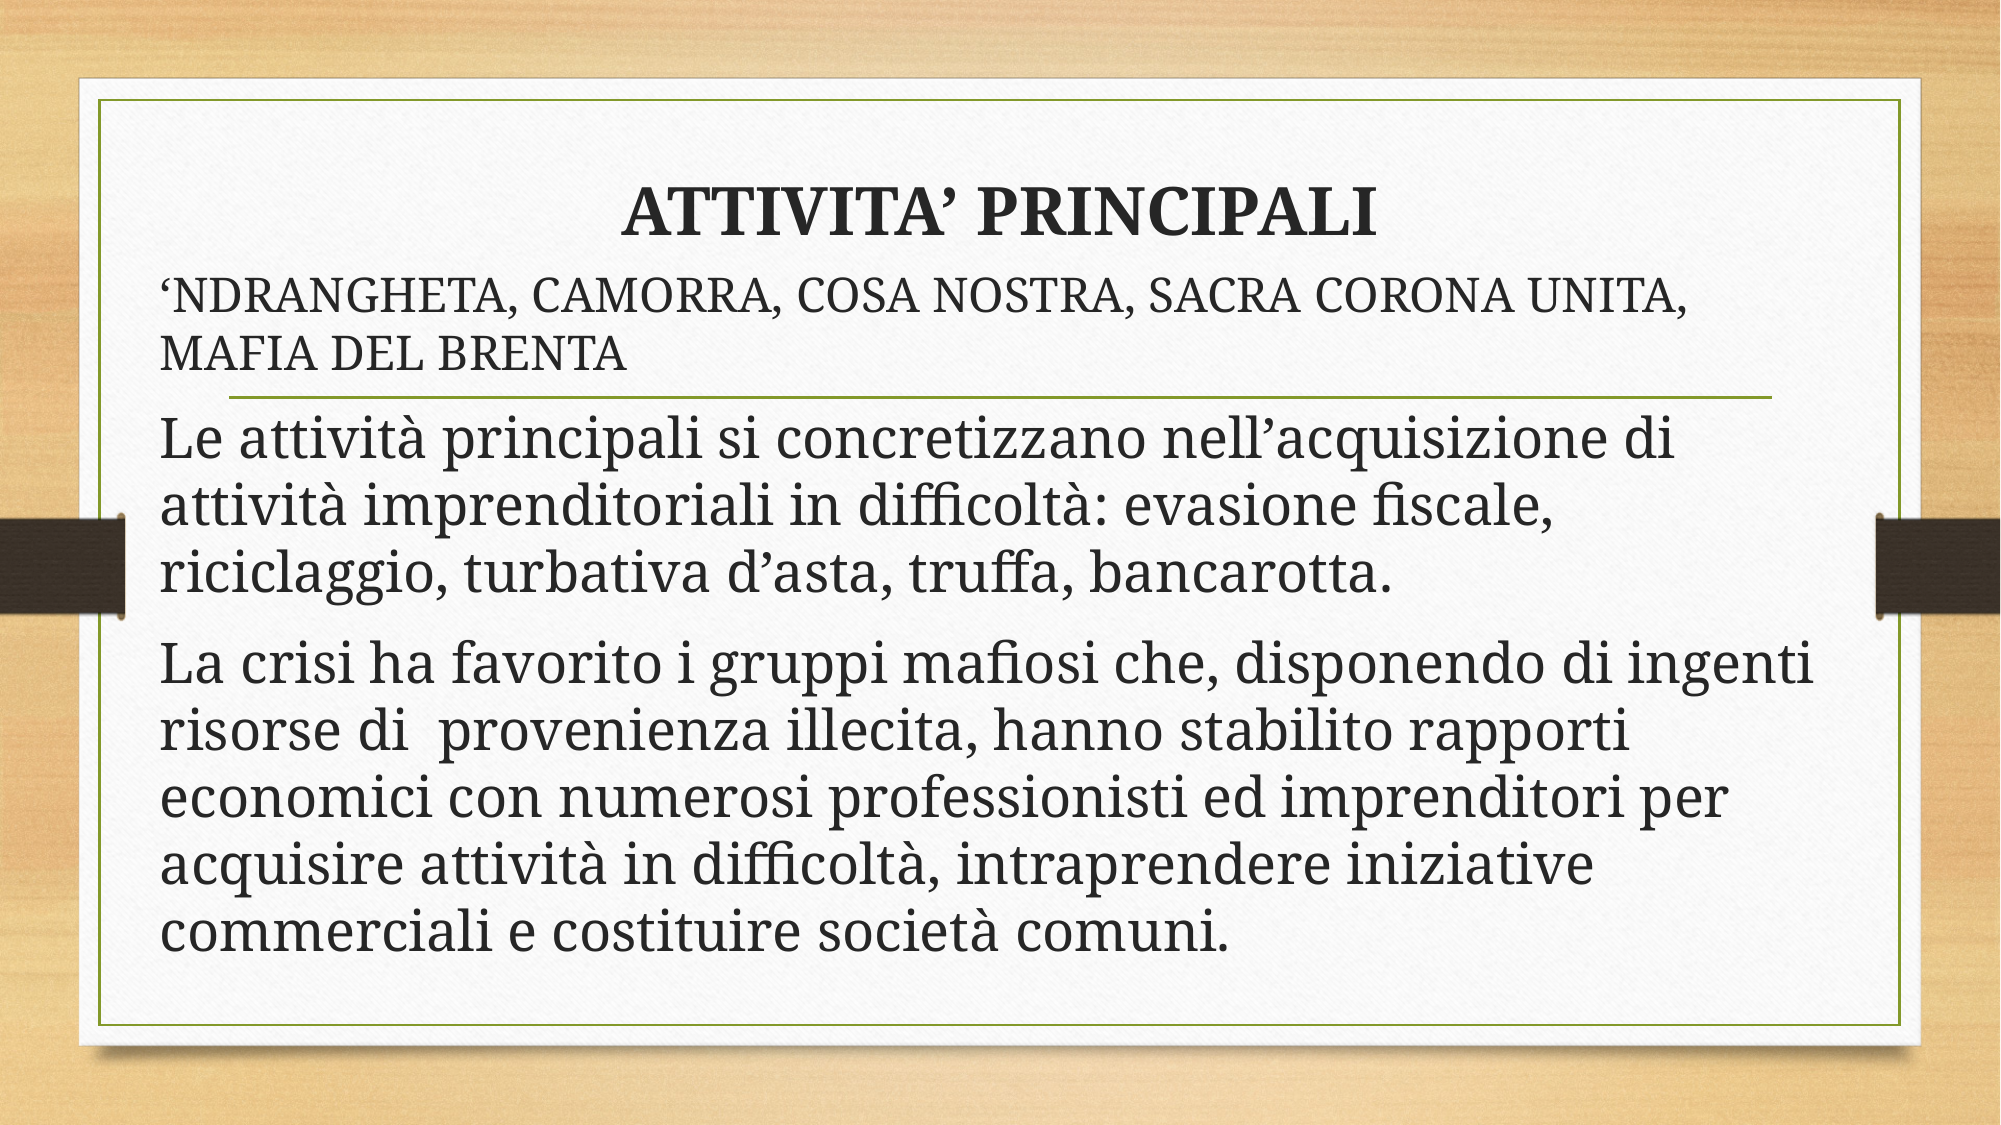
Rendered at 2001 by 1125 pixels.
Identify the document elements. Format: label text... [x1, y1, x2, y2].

picture [0, 0, 2001, 1125]
list ‘NDRANGHETA, CAMORRA, COSA NOSTRA, SACRA CORONA UNITA, MAFIA DEL BRENTA Le attività principali si concretizzano nell’acquisizione di attività imprenditoriali in difficoltà: evasione fiscale, riciclaggio, turbativa d’asta, truffa, bancarotta. La crisi ha favorito i gruppi mafiosi che, disponendo di ingenti risorse di provenienza illecita, hanno stabilito rapporti economici con numerosi professionisti ed imprenditori per acquisire attività in difficoltà, intraprendere iniziative commerciali e costituire società comuni. [145, 257, 1855, 984]
title ATTIVITA’ PRINCIPALI [212, 161, 1788, 257]
